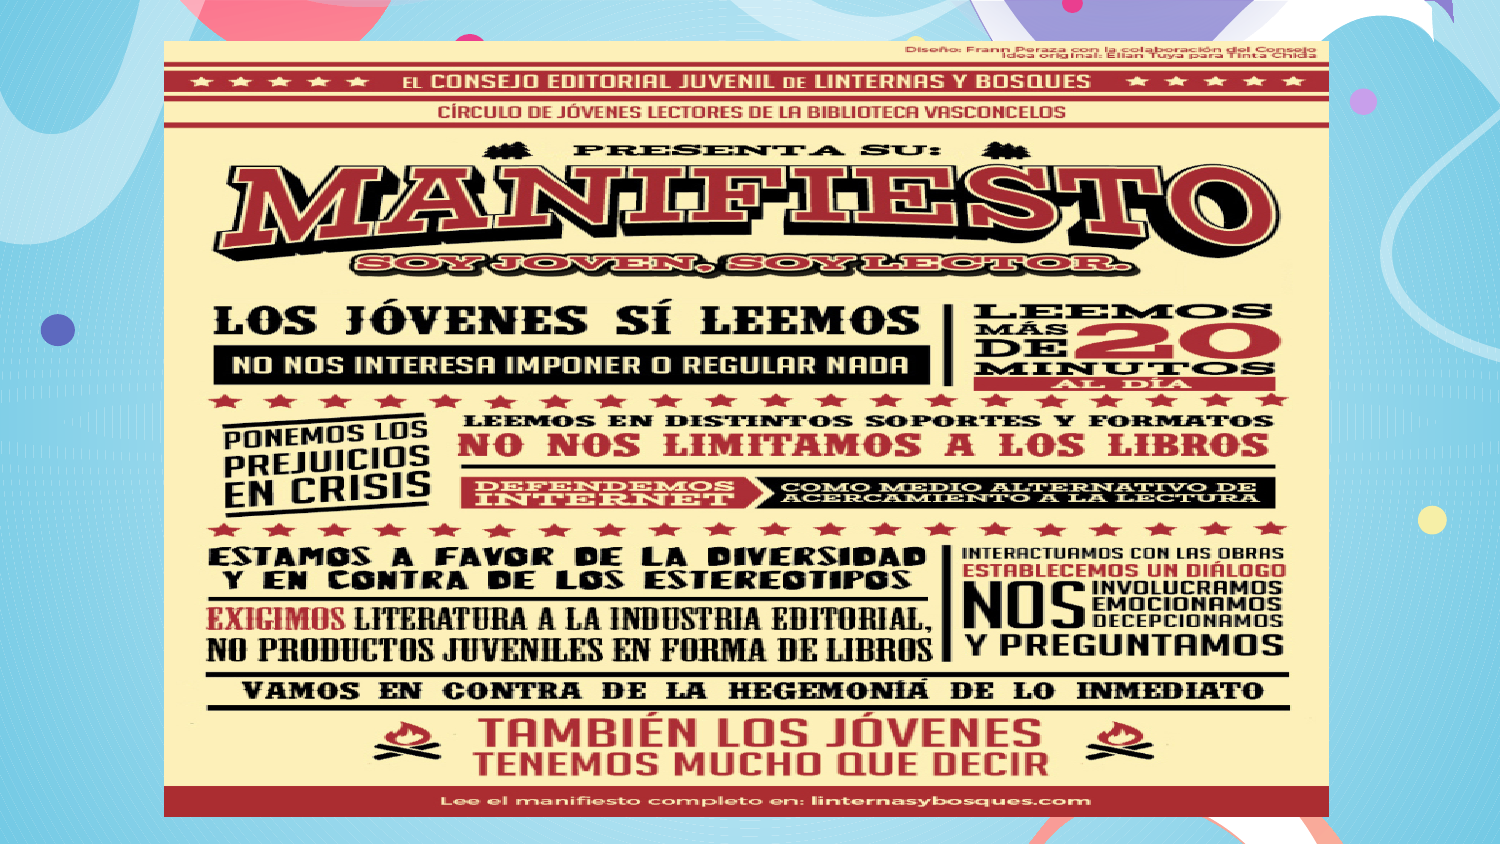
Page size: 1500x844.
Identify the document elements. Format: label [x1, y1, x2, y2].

picture [164, 41, 1329, 817]
